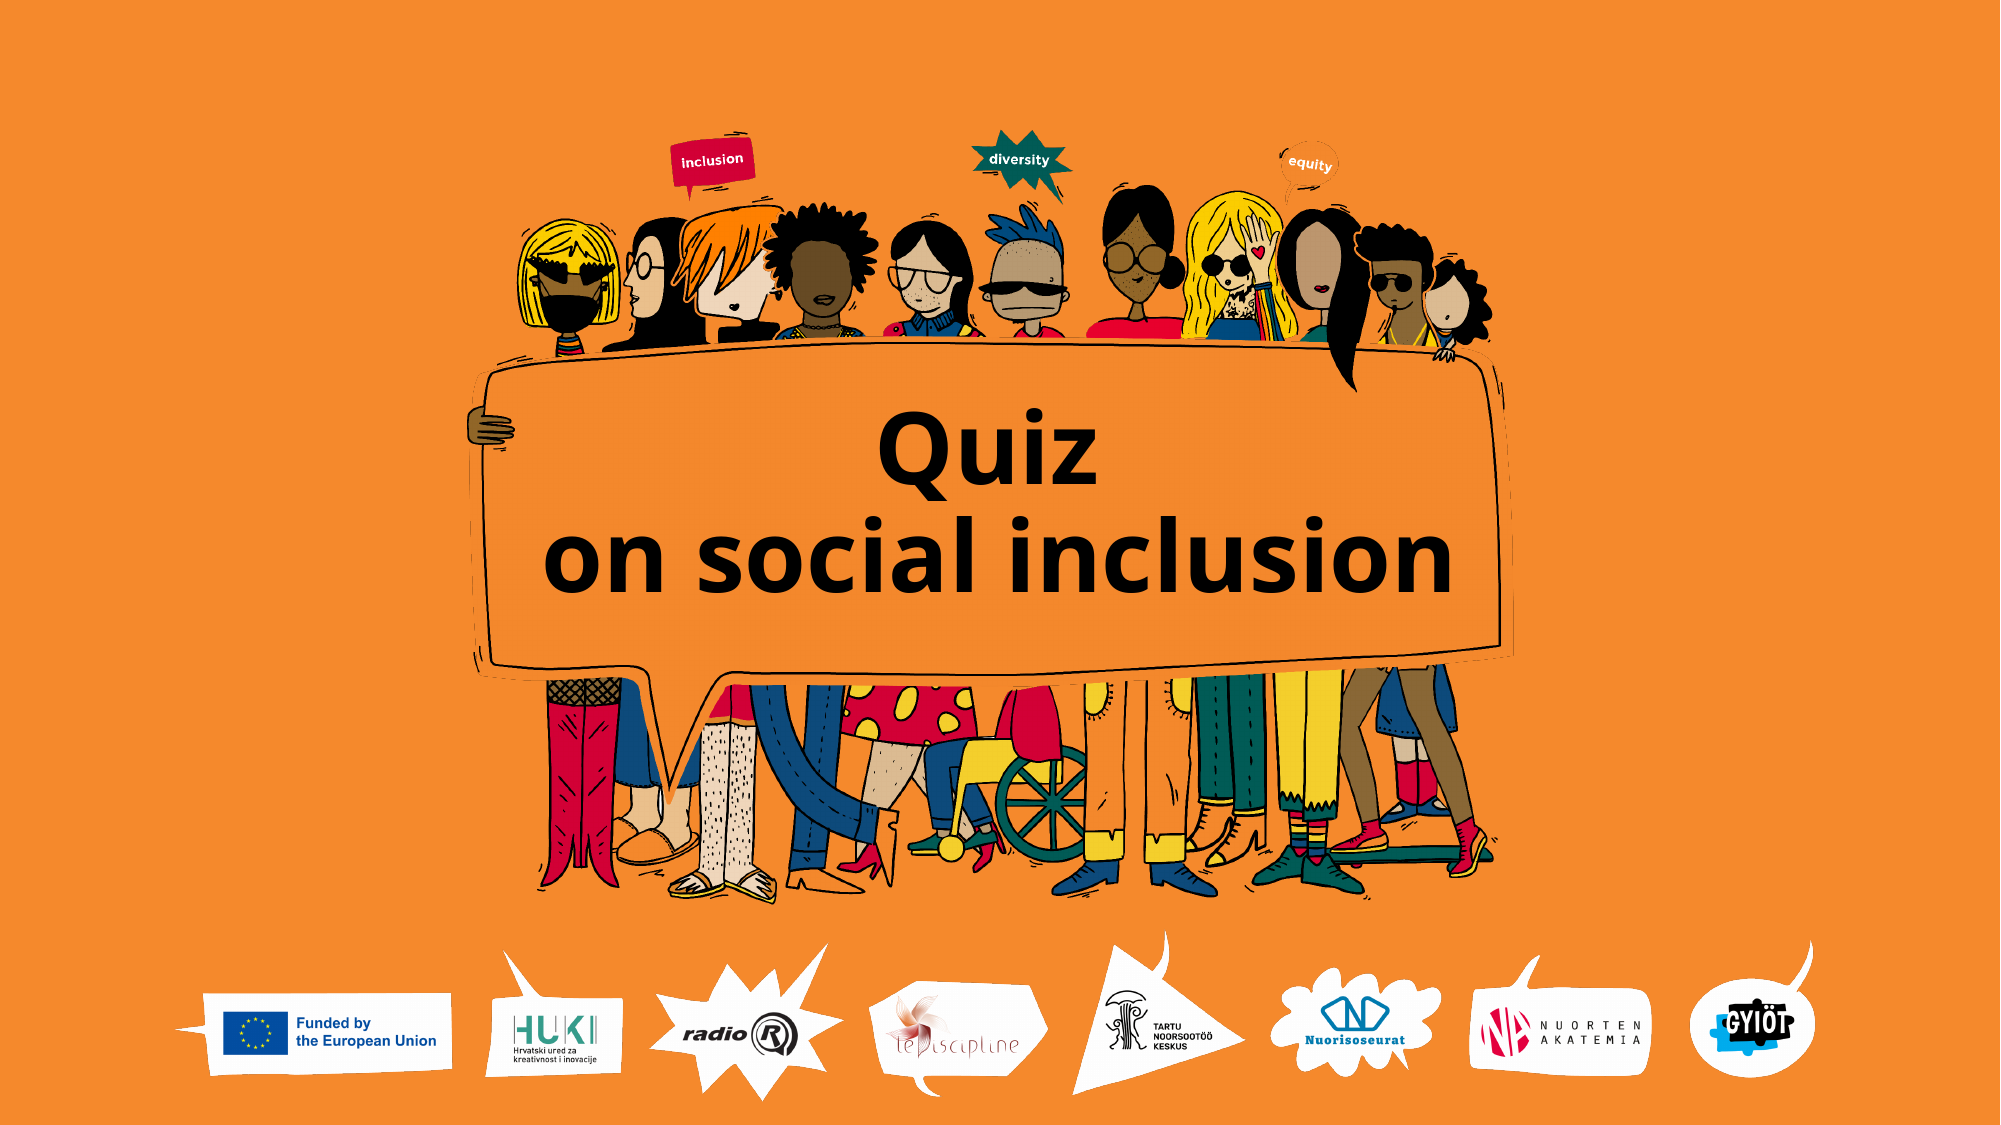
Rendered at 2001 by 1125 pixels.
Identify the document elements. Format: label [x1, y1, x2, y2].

picture [158, 0, 1863, 1125]
